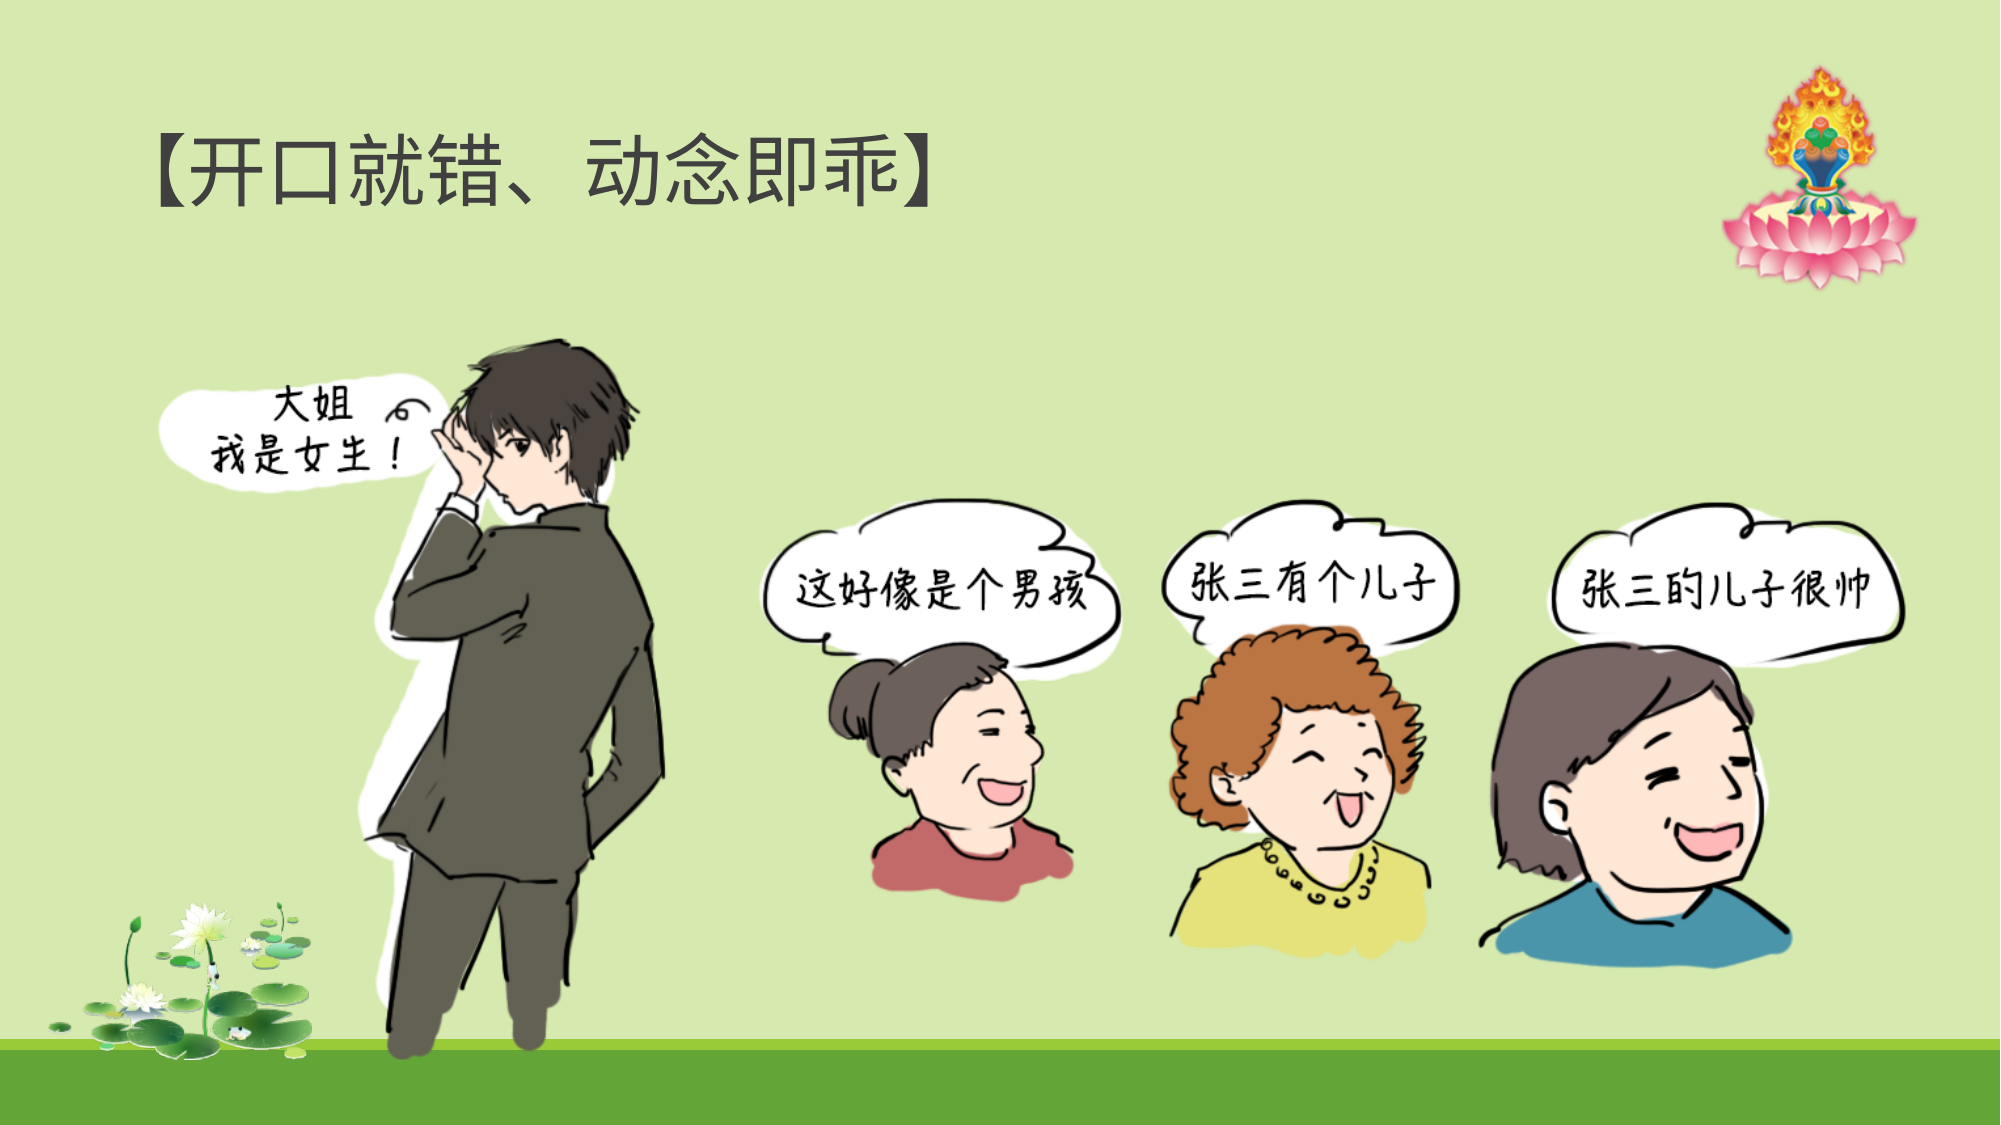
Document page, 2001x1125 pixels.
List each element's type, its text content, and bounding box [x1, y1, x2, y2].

list 【开口就错、动念即乖】 [90, 0, 1741, 207]
picture [48, 48, 1939, 1125]
